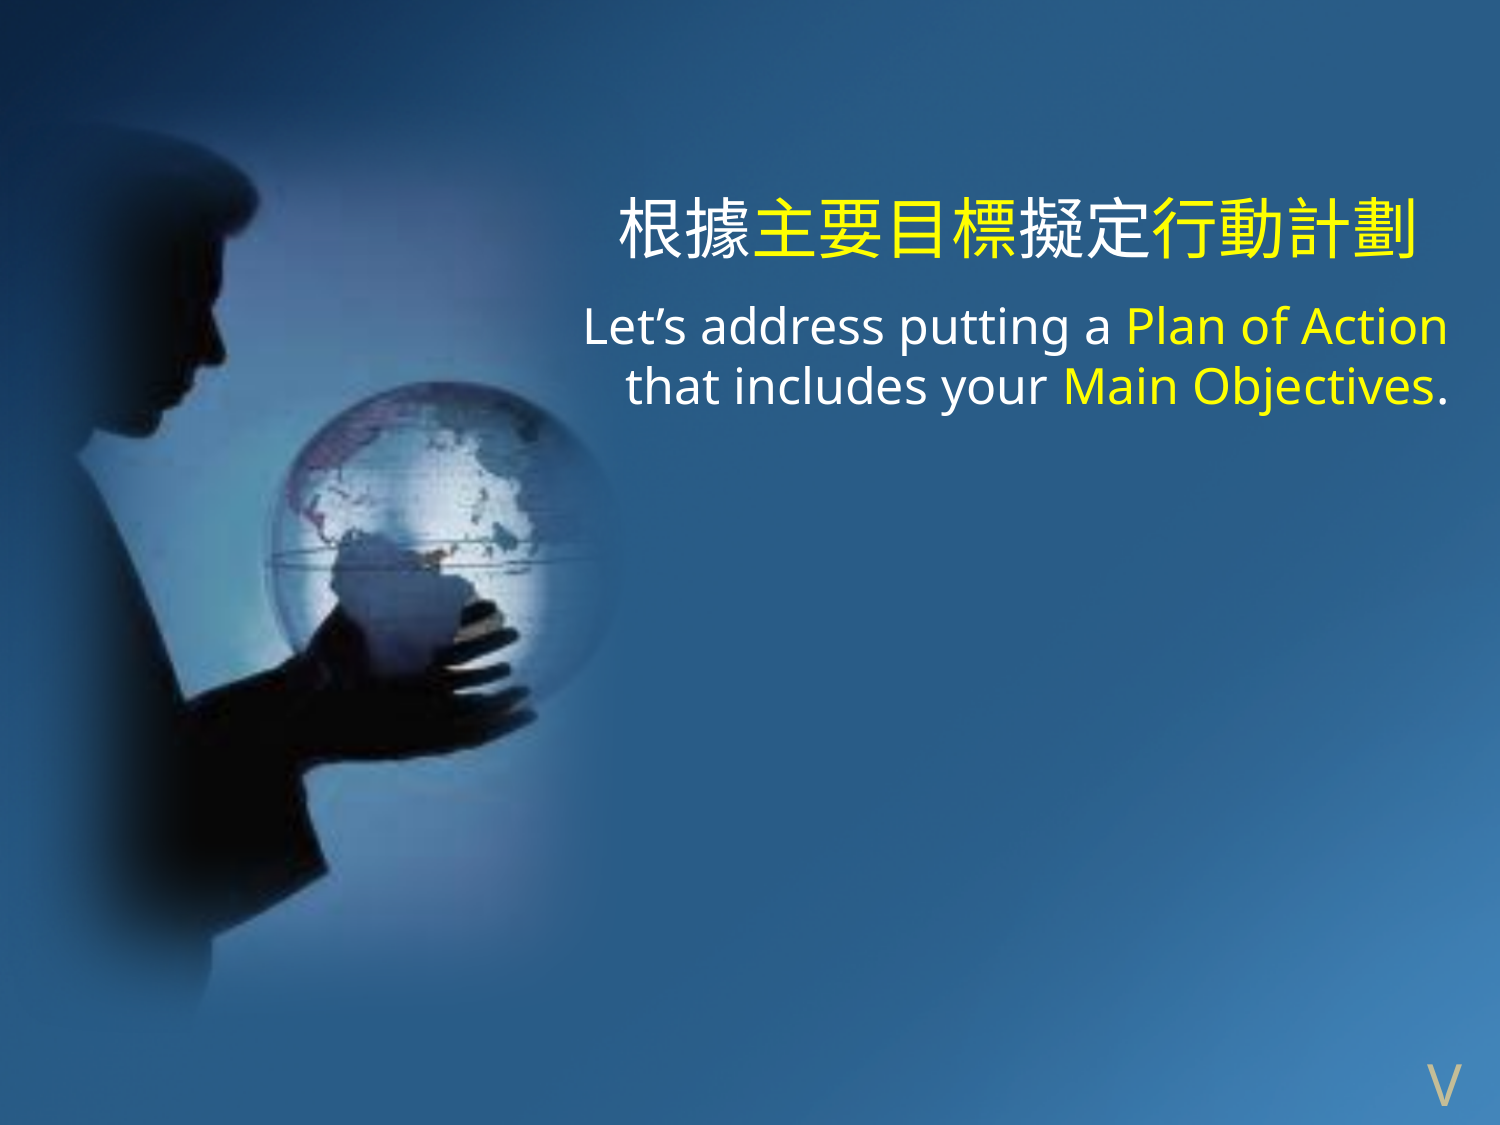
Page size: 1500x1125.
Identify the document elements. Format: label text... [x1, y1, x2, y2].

text_box Let’s address putting a Plan of Action that includes your Main Objectives. [652, 287, 1465, 525]
text_box V [1389, 1041, 1500, 1125]
picture [0, 0, 1500, 1125]
text_box 根據主要目標擬定行動計劃 [652, 179, 1434, 274]
